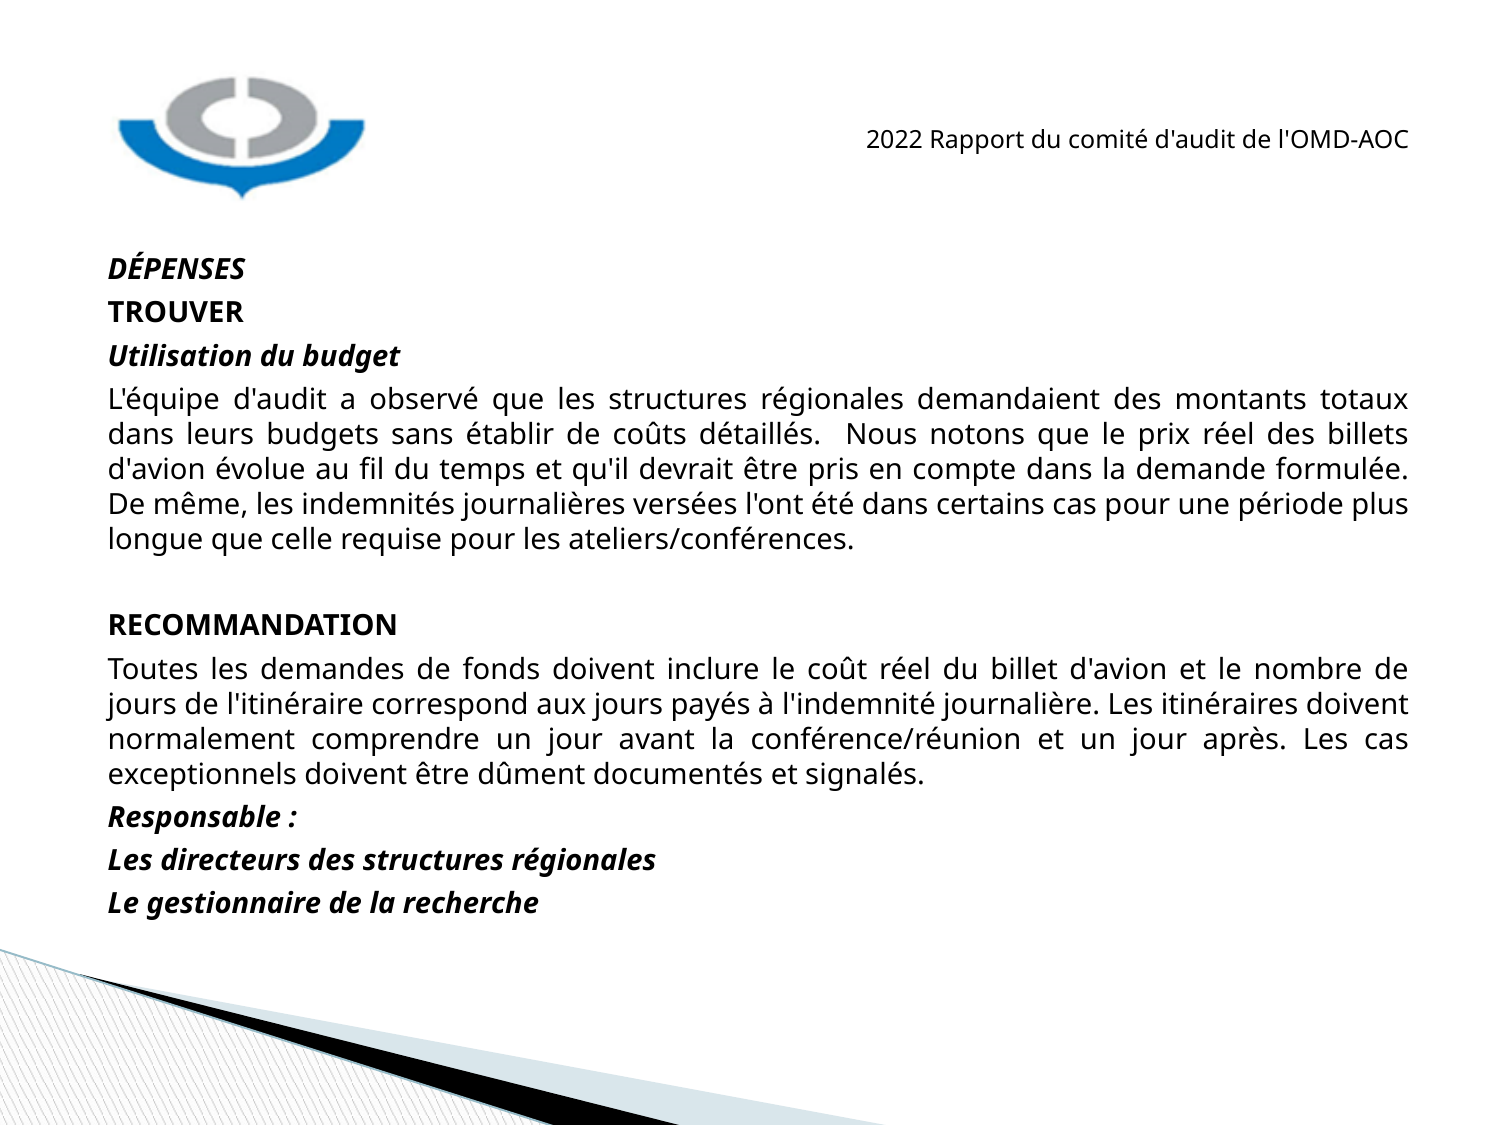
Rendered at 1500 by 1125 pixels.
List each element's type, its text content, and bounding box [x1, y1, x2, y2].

title 2022 Rapport du comité d'audit de l'OMD-AOC [75, 45, 1425, 233]
list DÉPENSES TROUVER Utilisation du budget L'équipe d'audit a observé que les structures régionales demandaient des montants totaux dans leurs budgets sans établir de coûts détaillés. Nous notons que le prix réel des billets d'avion évolue au fil du temps et qu'il devrait être pris en compte dans la demande formulée. De même, les indemnités journalières versées l'ont été dans certains cas pour une période plus longue que celle requise pour les ateliers/conférences. RECOMMANDATION Toutes les demandes de fonds doivent inclure le coût réel du billet d'avion et le nombre de jours de l'itinéraire correspond aux jours payés à l'indemnité journalière. Les itinéraires doivent normalement comprendre un jour avant la conférence/réunion et un jour après. Les cas exceptionnels doivent être dûment documentés et signalés. Responsable : Les directeurs des structures régionales Le gestionnaire de la recherche [75, 242, 1425, 986]
picture [99, 66, 385, 209]
